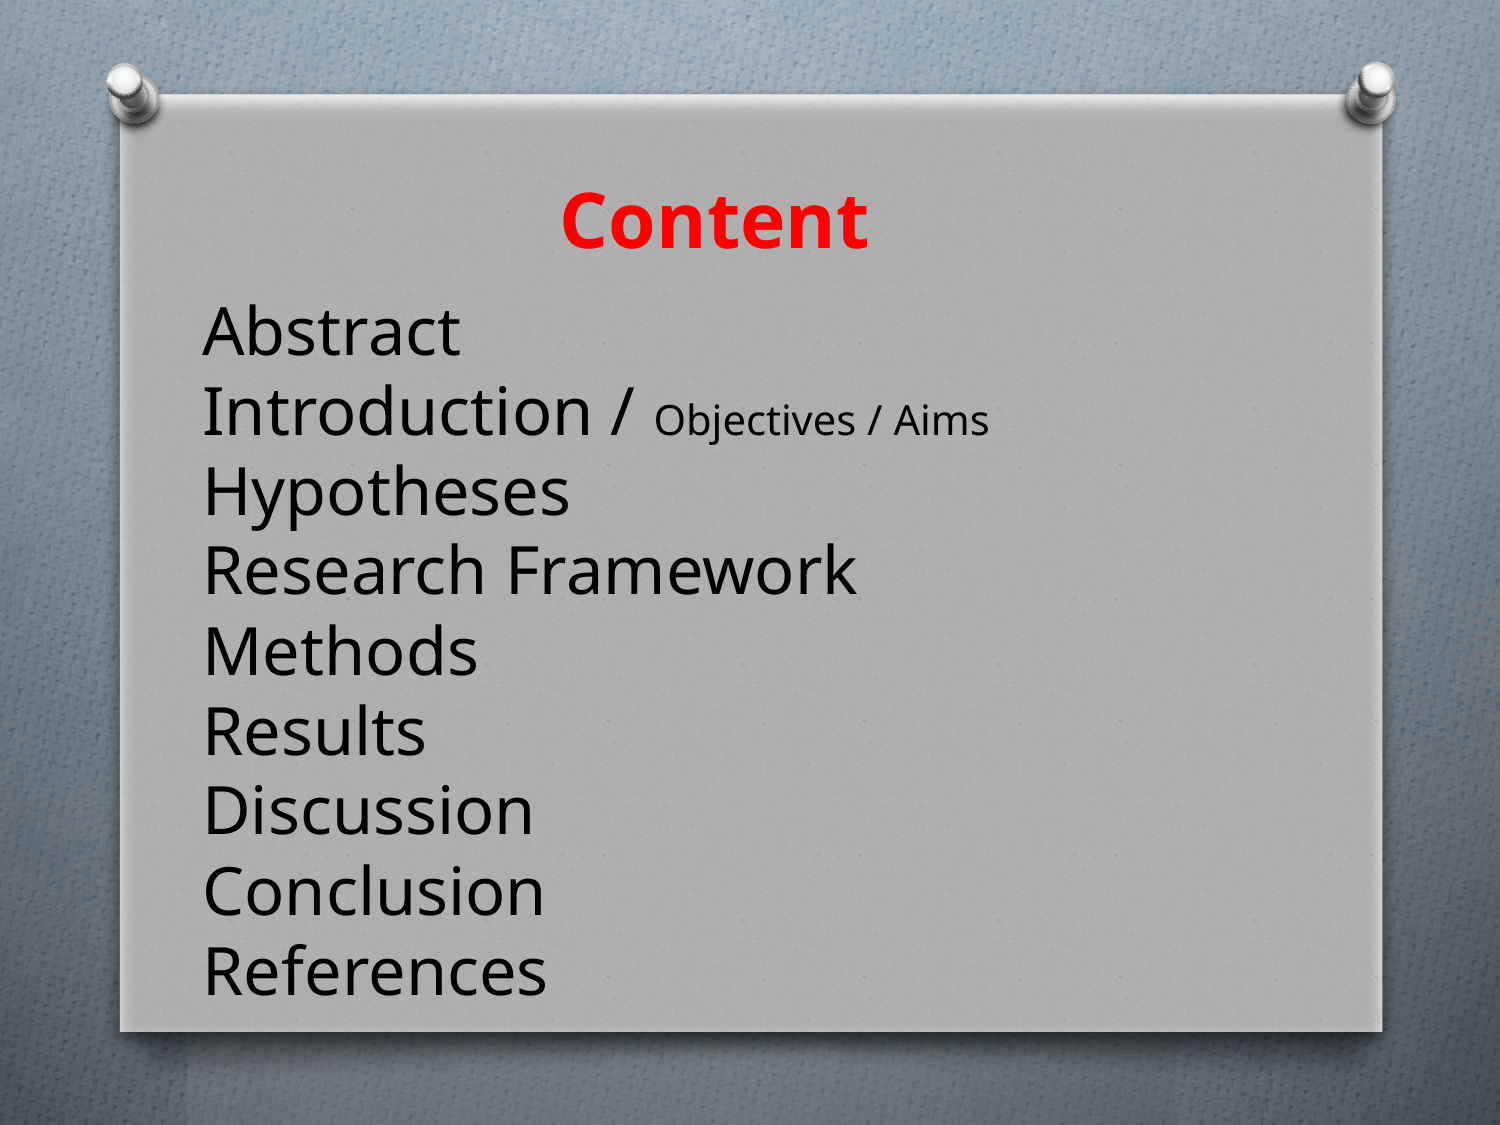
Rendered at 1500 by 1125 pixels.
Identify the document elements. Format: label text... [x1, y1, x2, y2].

text_box Abstract Introduction / Objectives / Aims Hypotheses Research Framework Methods Results Discussion Conclusion References [187, 281, 1313, 1016]
picture [75, 29, 198, 153]
picture [1317, 35, 1439, 156]
title Content [445, 164, 985, 272]
